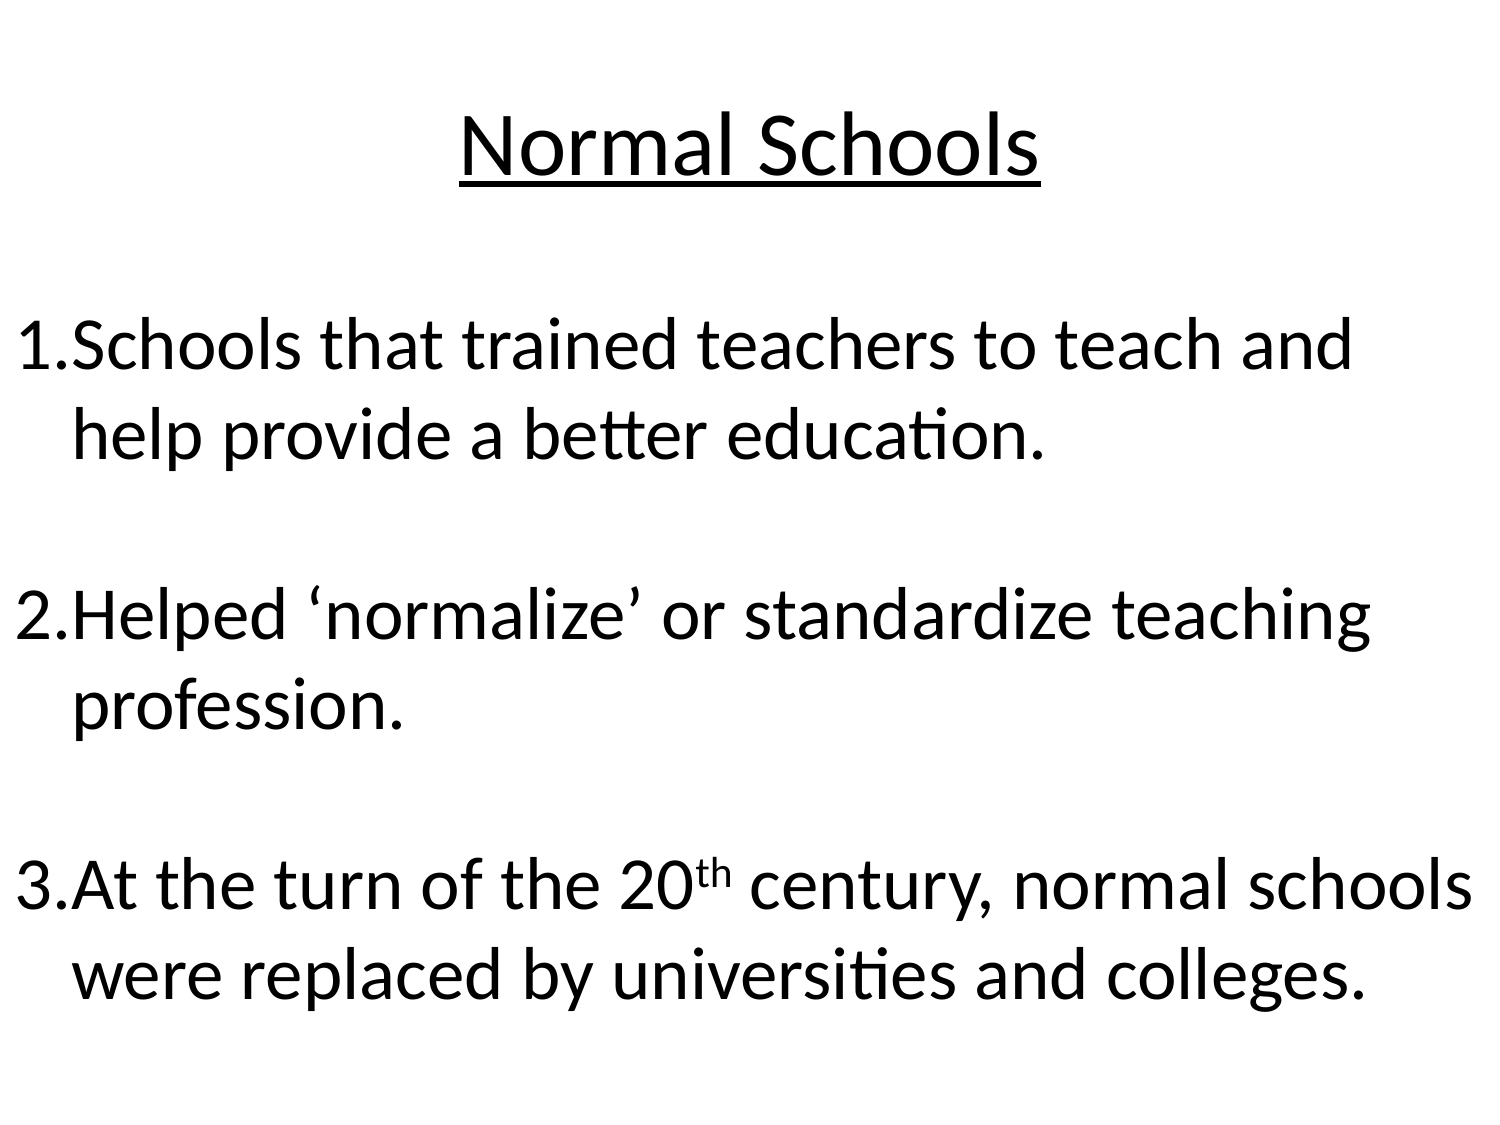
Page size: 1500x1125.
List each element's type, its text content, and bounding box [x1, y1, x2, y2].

text_box Schools that trained teachers to teach and help provide a better education. Helped ‘normalize’ or standardize teaching profession. At the turn of the 20th century, normal schools were replaced by universities and colleges. [0, 287, 1500, 1125]
title Normal Schools [75, 45, 1425, 233]
